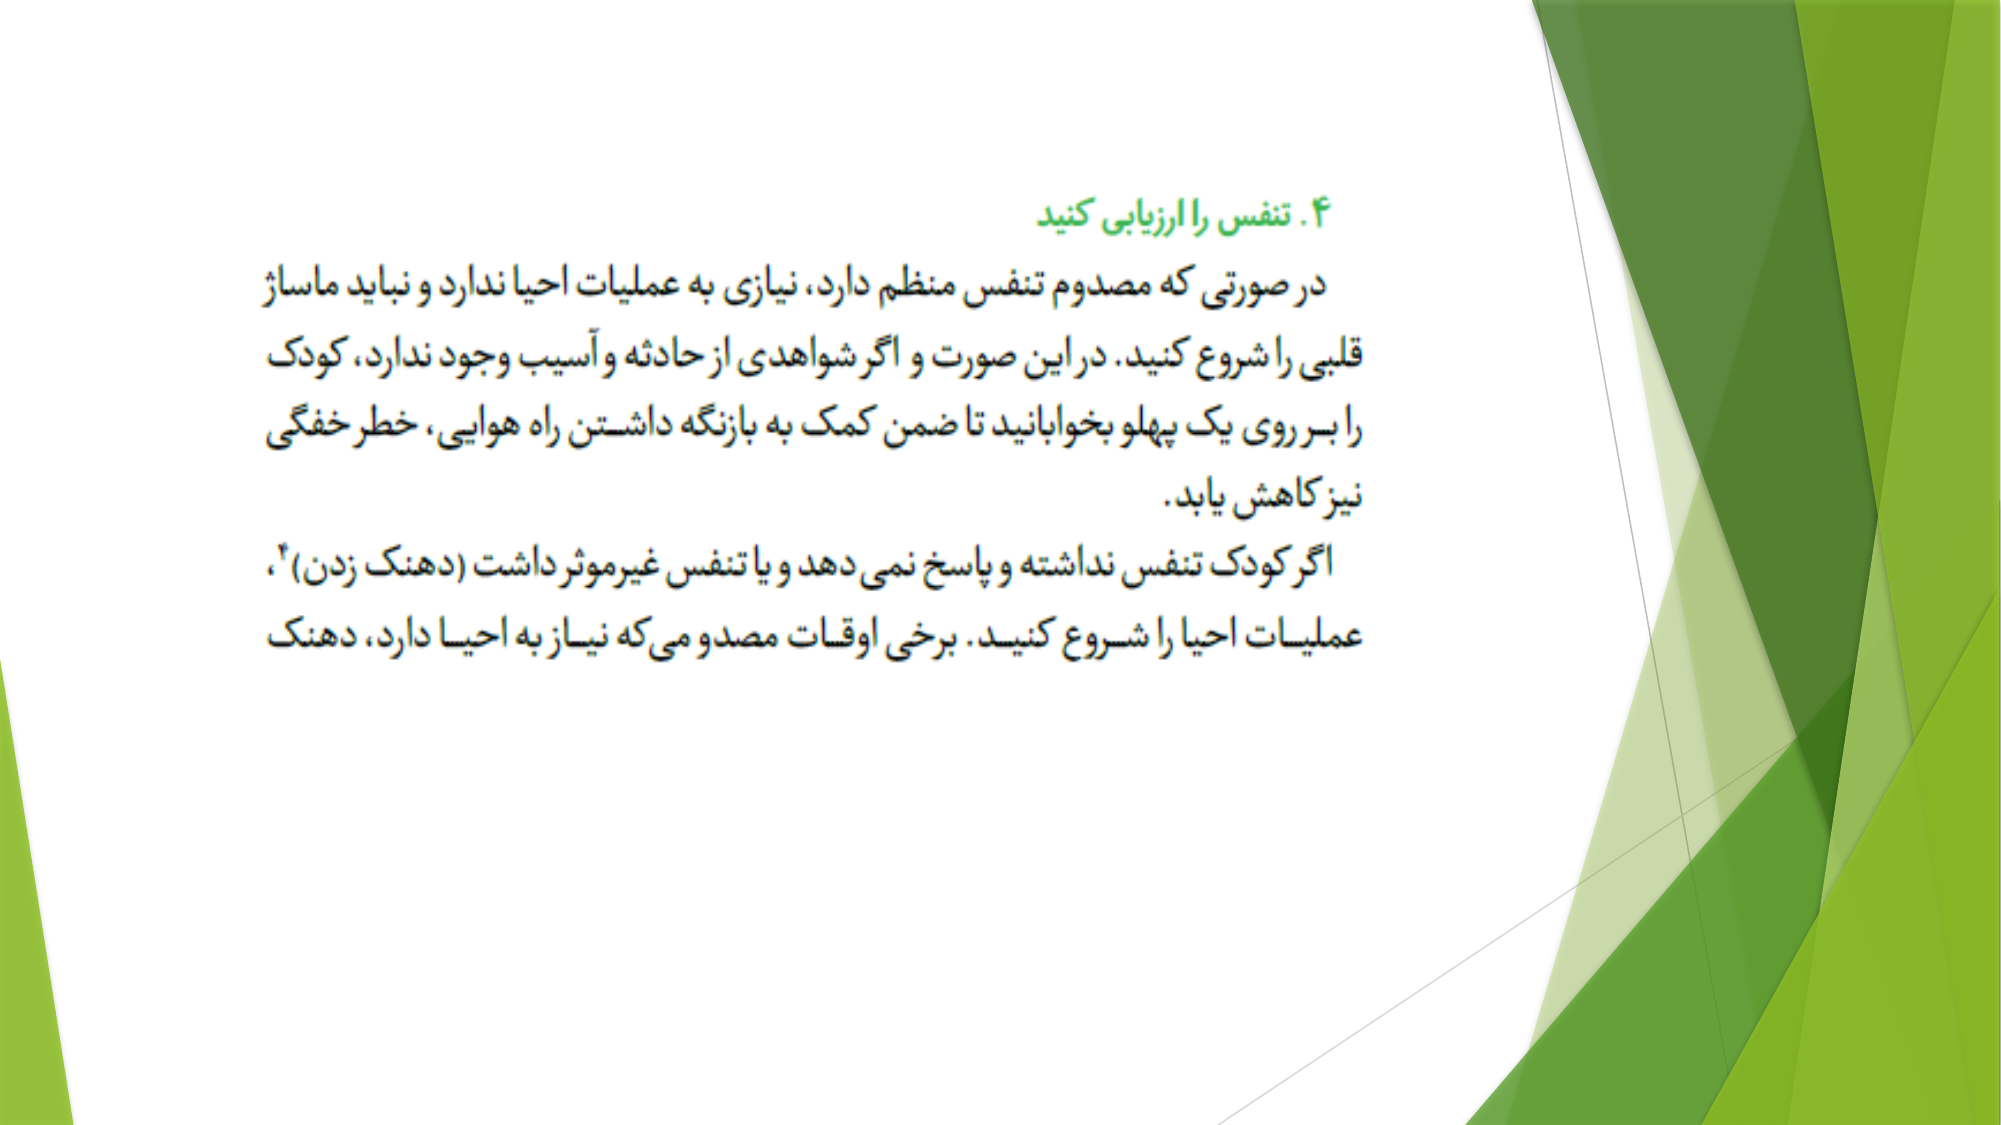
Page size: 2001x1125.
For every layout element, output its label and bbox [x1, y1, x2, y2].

list [202, 172, 1407, 689]
